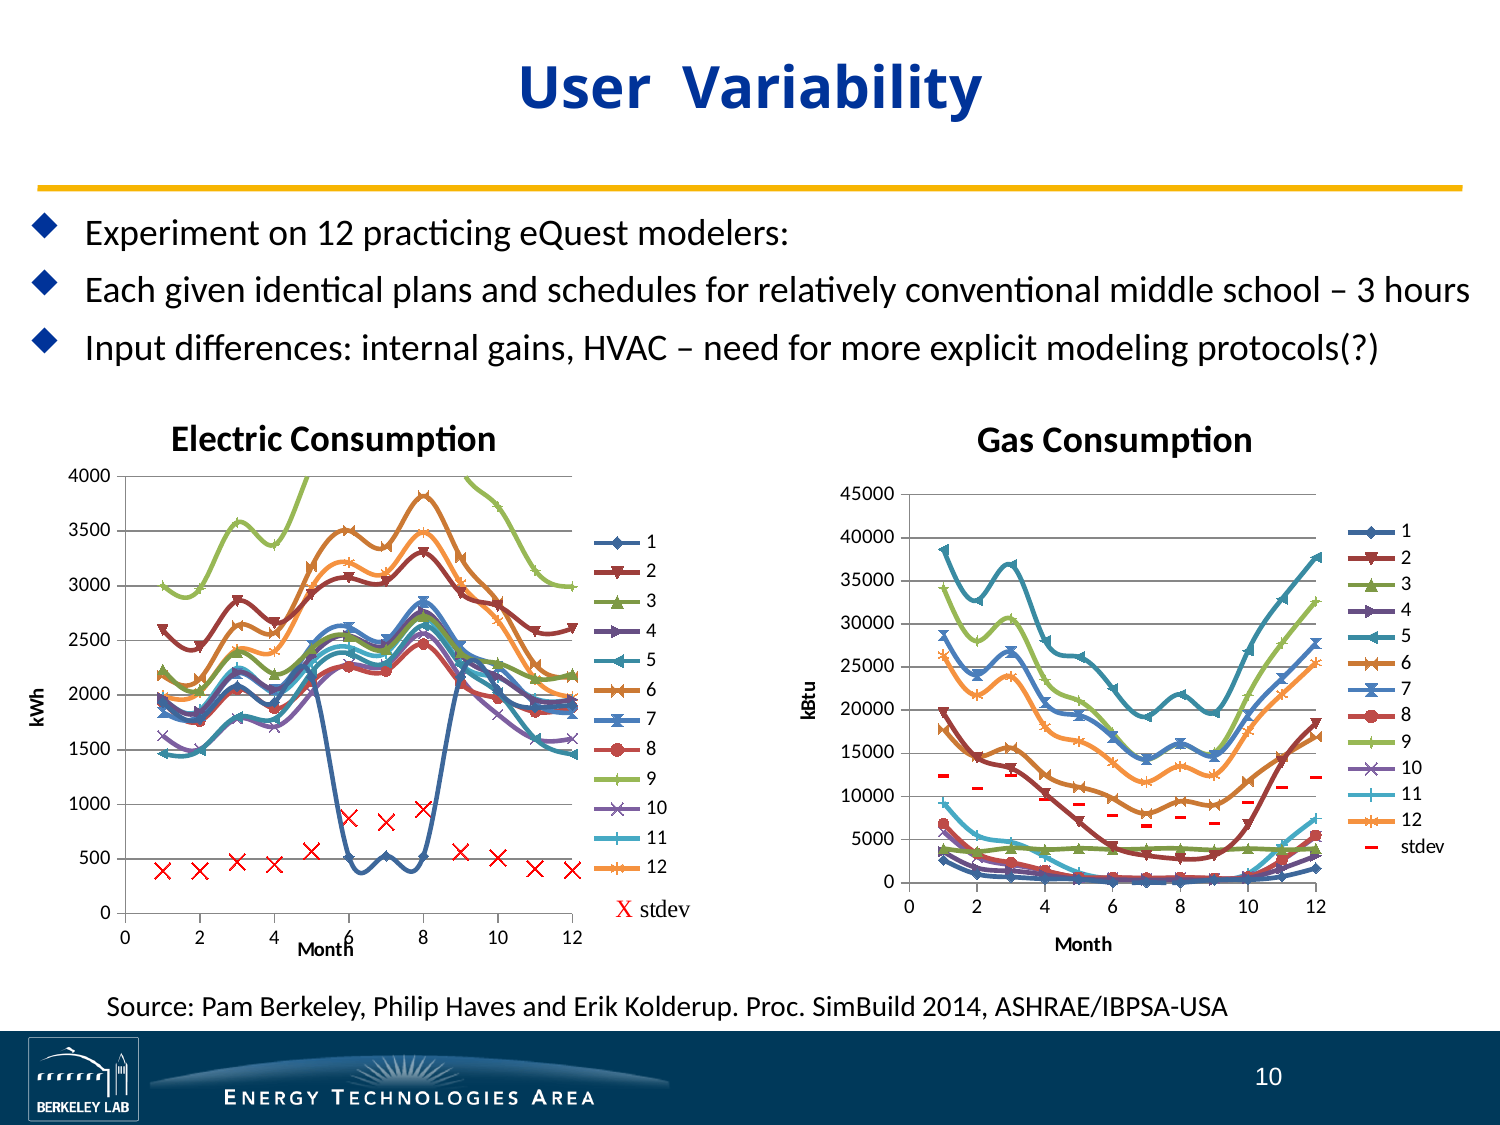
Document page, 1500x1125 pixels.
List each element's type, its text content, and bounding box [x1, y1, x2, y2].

slide_number 10 [1112, 1037, 1425, 1113]
title User Variability [110, 50, 1390, 129]
picture [0, 1031, 1500, 1125]
list Experiment on 12 practicing eQuest modelers: Each given identical plans and schedules for relatively conventional middle school – 3 hours Input differences: internal gains, HVAC – need for more explicit modeling protocols(?) [13, 207, 1500, 336]
text_box Source: Pam Berkeley, Philip Haves and Erik Kolderup. Proc. SimBuild 2014, ASHRAE/IBPSA-USA [91, 987, 1442, 1032]
chart [0, 392, 692, 968]
chart [766, 392, 1465, 988]
